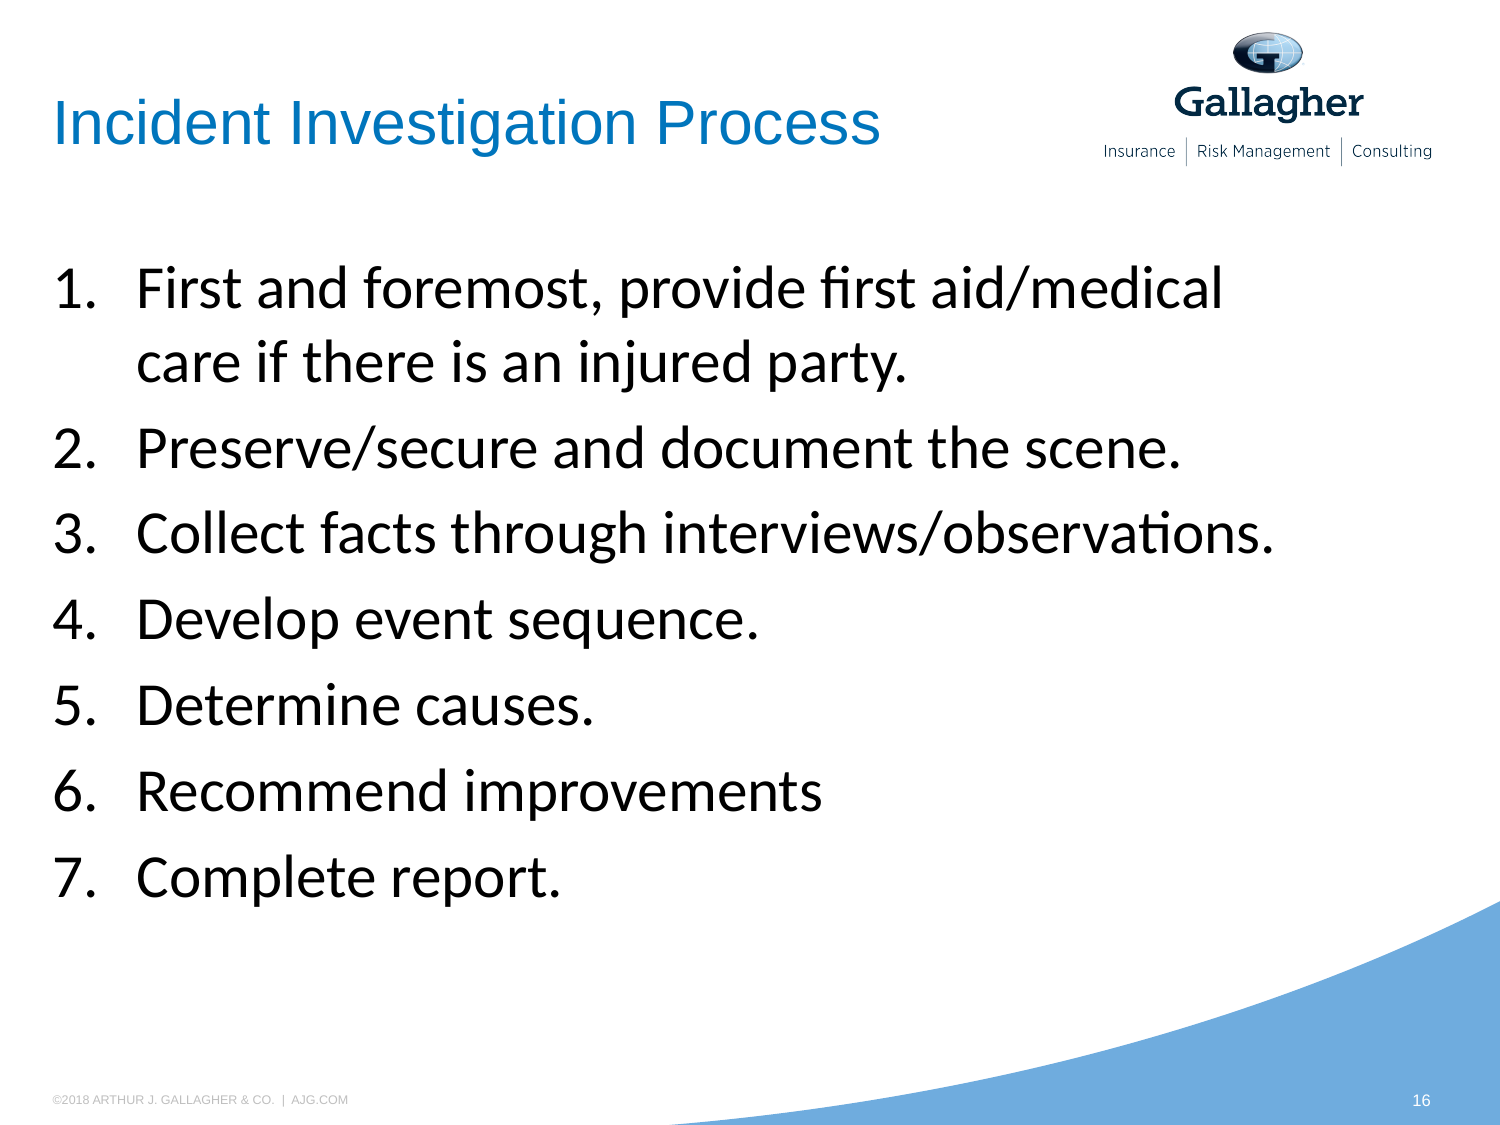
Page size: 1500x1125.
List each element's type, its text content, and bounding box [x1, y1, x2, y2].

title Incident Investigation Process [37, 29, 1013, 165]
picture [1076, 2, 1460, 186]
list First and foremost, provide first aid/medical care if there is an injured party. Preserve/secure and document the scene. Collect facts through interviews/observations. Develop event sequence. Determine causes. Recommend improvements Complete report. [37, 239, 1313, 975]
